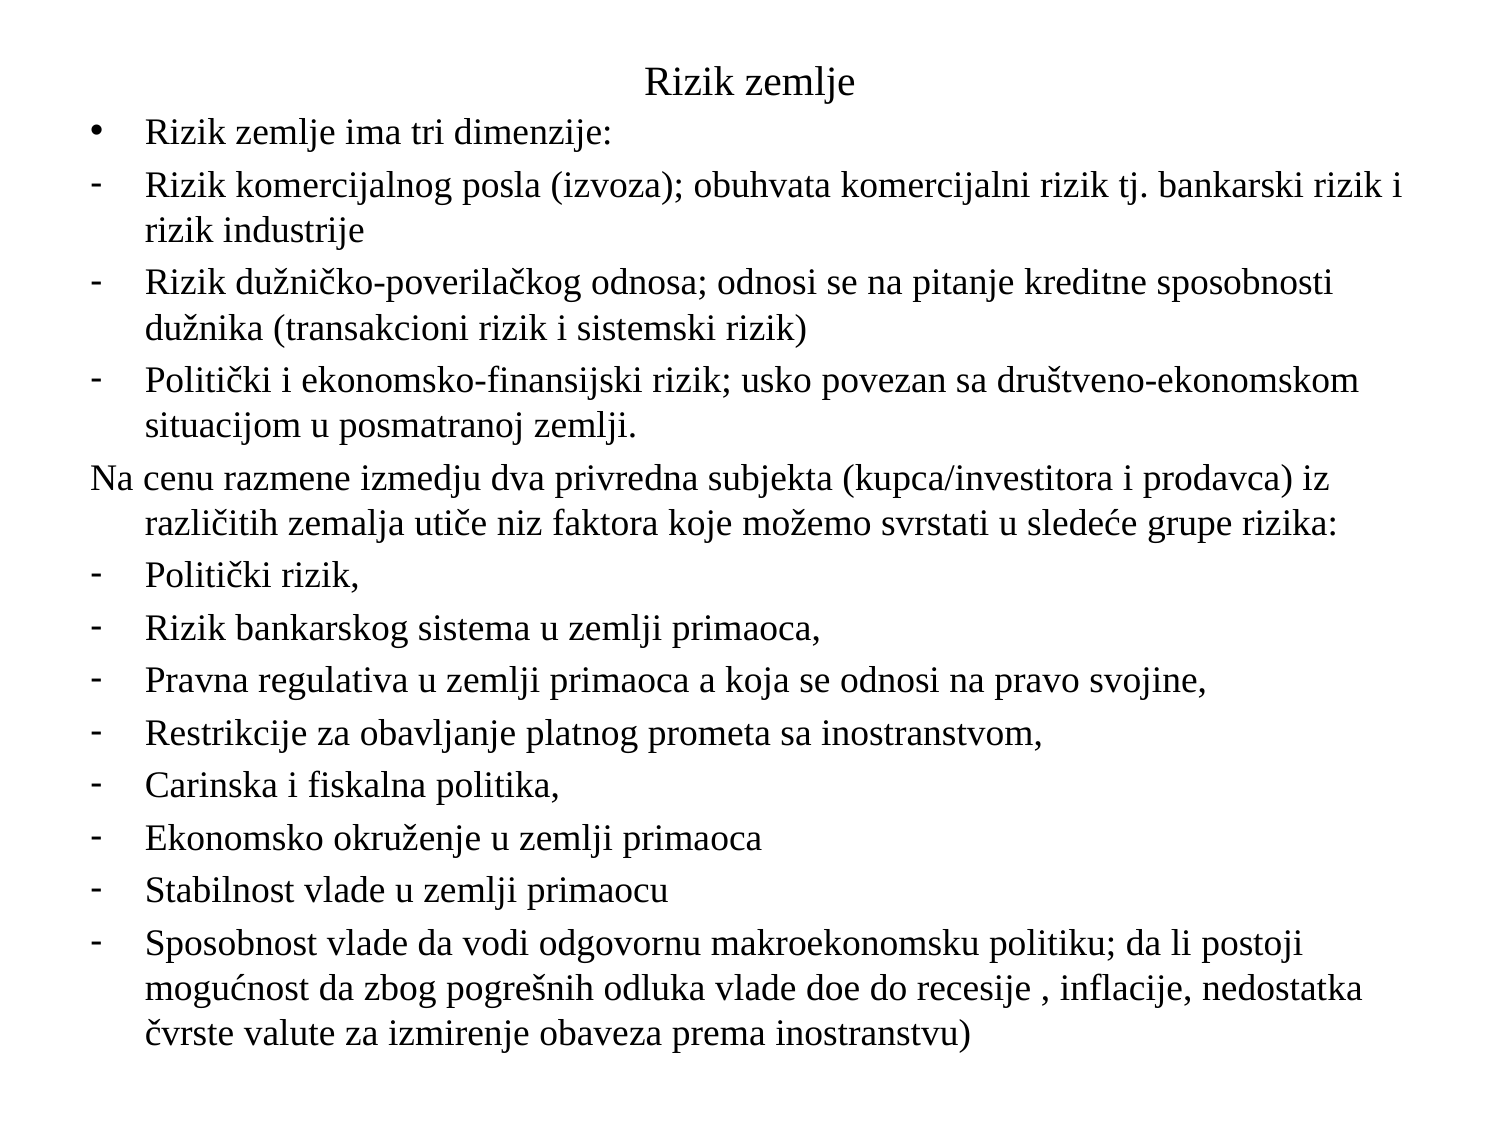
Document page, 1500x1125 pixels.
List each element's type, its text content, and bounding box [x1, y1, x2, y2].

title Rizik zemlje [75, 45, 1425, 99]
list Rizik zemlje ima tri dimenzije: Rizik komercijalnog posla (izvoza); obuhvata komercijalni rizik tj. bankarski rizik i rizik industrije Rizik dužničko-poverilačkog odnosa; odnosi se na pitanje kreditne sposobnosti dužnika (transakcioni rizik i sistemski rizik) Politički i ekonomsko-finansijski rizik; usko povezan sa društveno-ekonomskom situacijom u posmatranoj zemlji. Na cenu razmene izmedju dva privredna subjekta (kupca/investitora i prodavca) iz različitih zemalja utiče niz faktora koje možemo svrstati u sledeće grupe rizika: Politički rizik, Rizik bankarskog sistema u zemlji primaoca, Pravna regulativa u zemlji primaoca a koja se odnosi na pravo svojine, Restrikcije za obavljanje platnog prometa sa inostranstvom, Carinska i fiskalna politika, Ekonomsko okruženje u zemlji primaoca Stabilnost vlade u zemlji primaocu Sposobnost vlade da vodi odgovornu makroekonomsku politiku; da li postoji mogućnost da zbog pogrešnih odluka vlade doe do recesije , inflacije, nedostatka čvrste valute za izmirenje obaveza prema inostranstvu) [75, 99, 1425, 1063]
